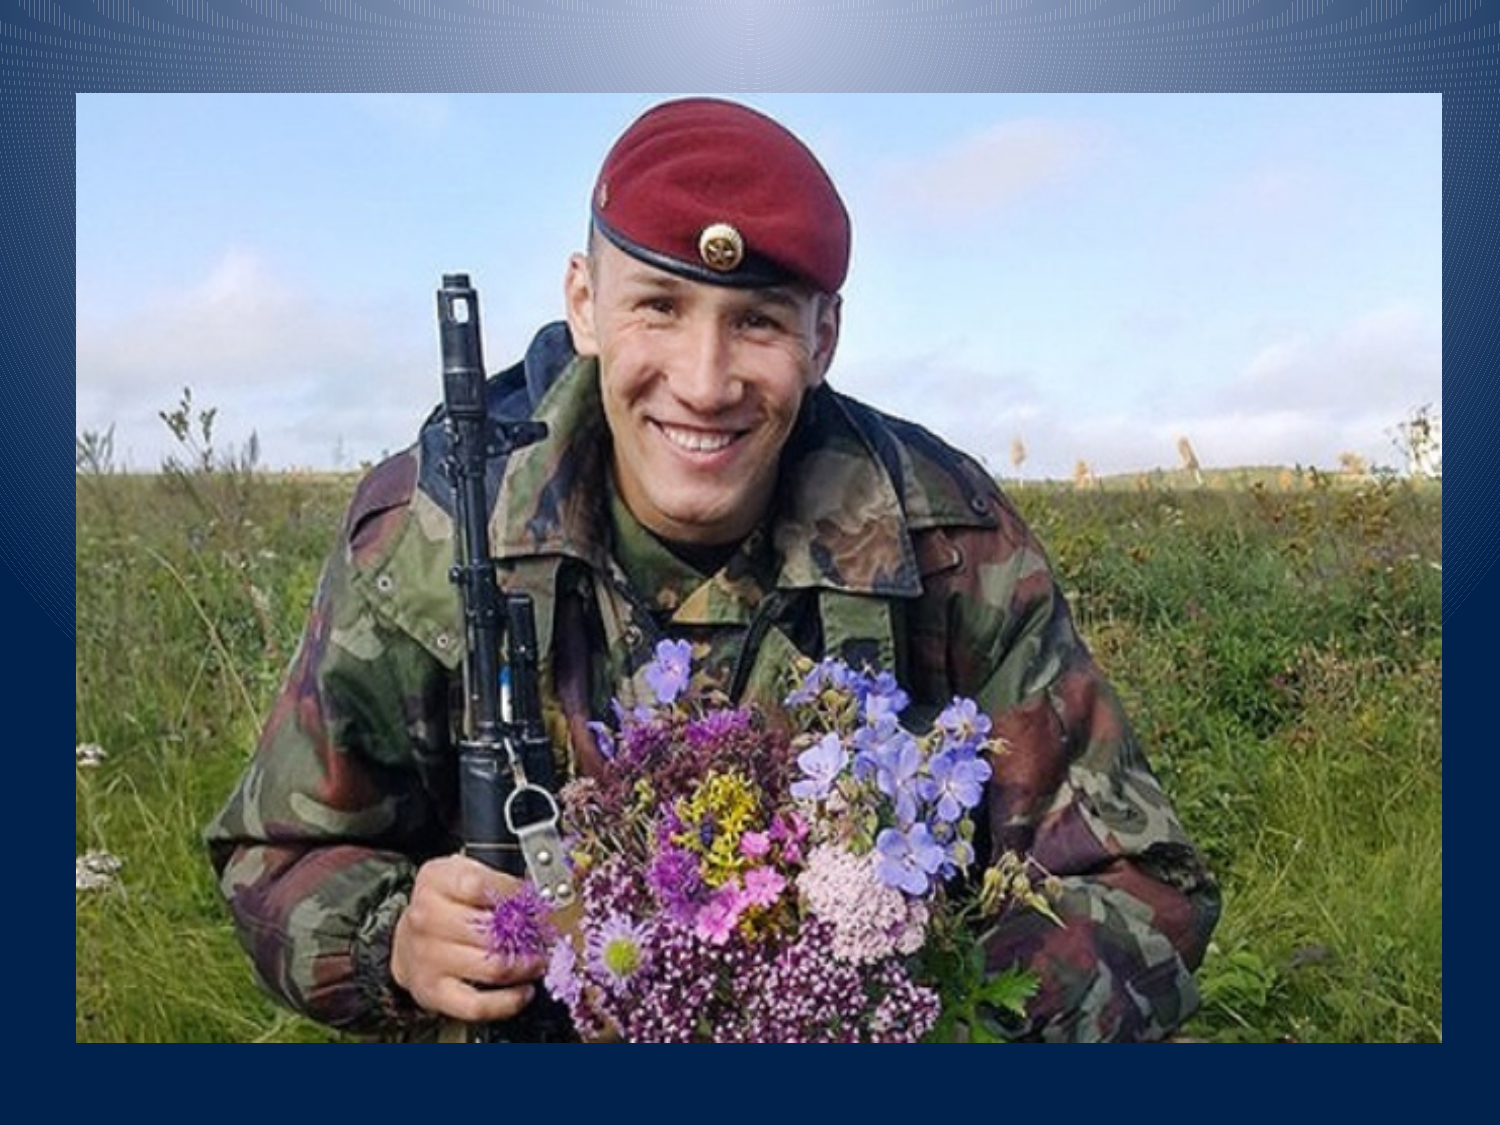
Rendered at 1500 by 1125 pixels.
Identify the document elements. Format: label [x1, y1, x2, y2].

list [76, 93, 1442, 1044]
